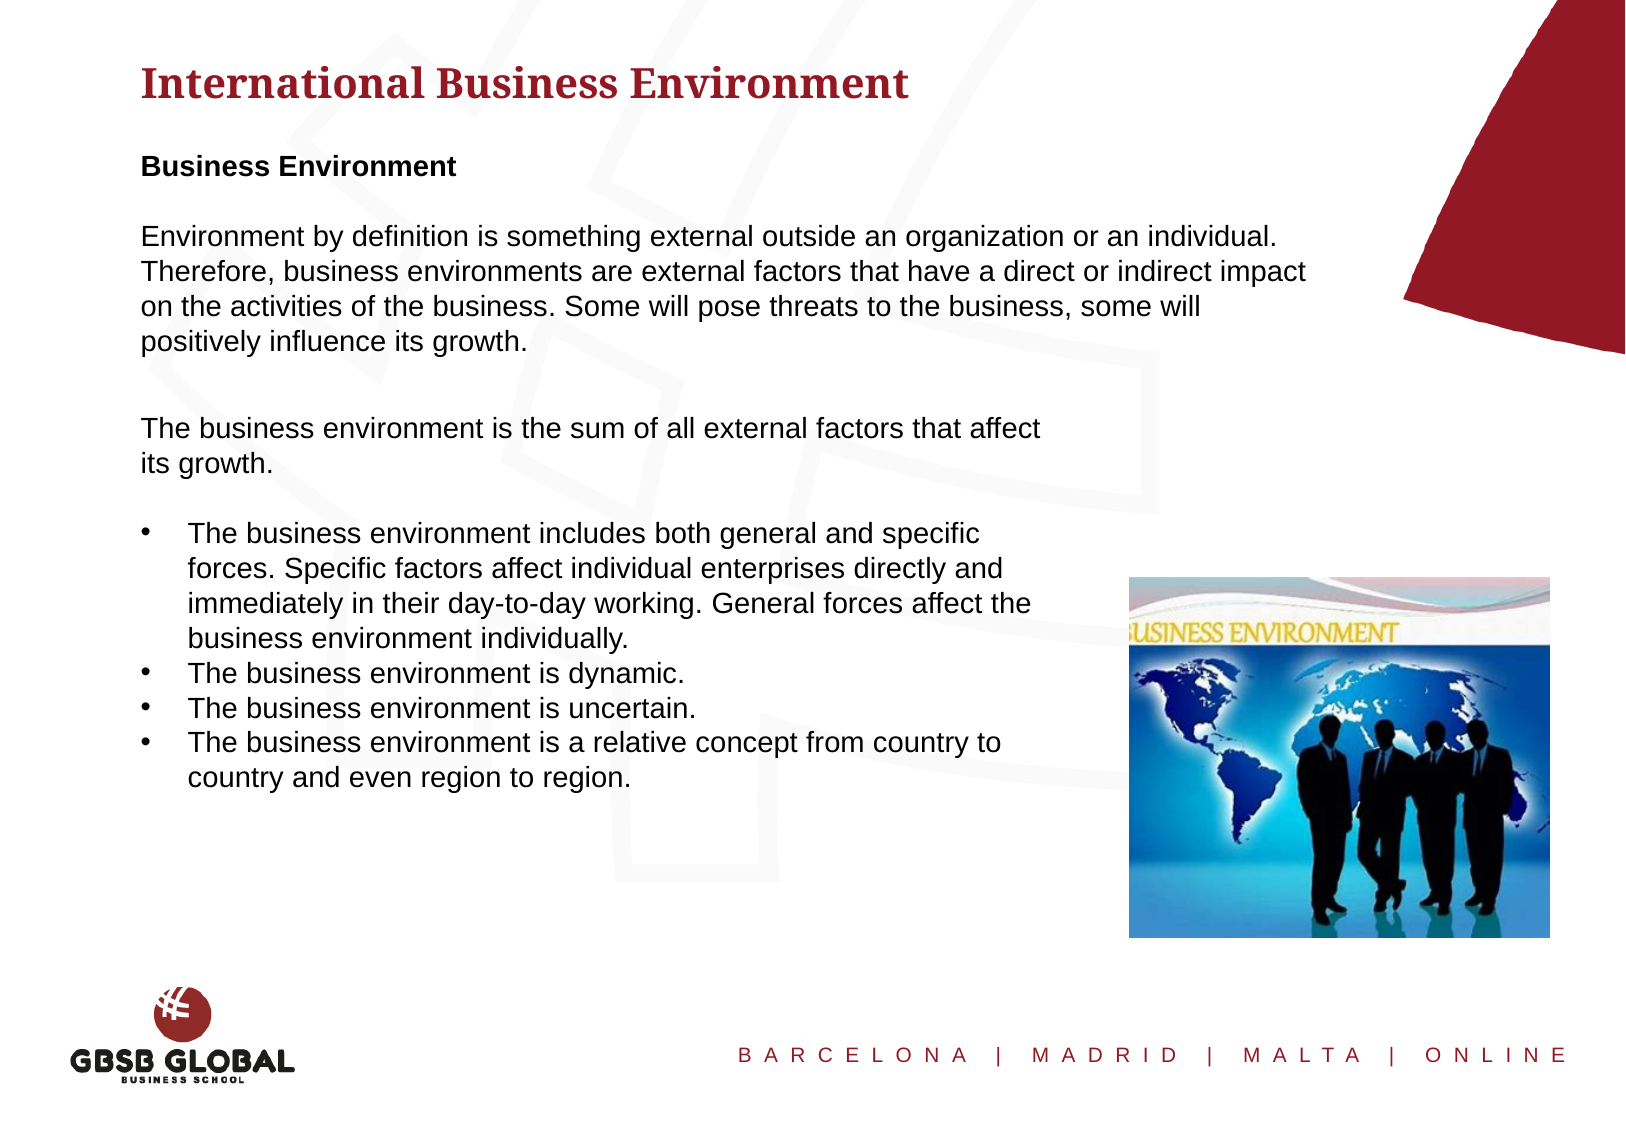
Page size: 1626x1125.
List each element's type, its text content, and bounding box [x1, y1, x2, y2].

text_box Business Environment Environment by definition is something external outside an organization or an individual. Therefore, business environments are external factors that have a direct or indirect impact on the activities of the business. Some will pose threats to the business, some will positively influence its growth. [125, 140, 1338, 365]
picture [0, 0, 1626, 1125]
text_box The business environment is the sum of all external factors that affect its growth. The business environment includes both general and specific forces. Specific factors affect individual enterprises directly and immediately in their day-to-day working. General forces affect the business environment individually. The business environment is dynamic. The business environment is uncertain. The business environment is a relative concept from country to country and even region to region. [125, 401, 1089, 802]
text_box International Business Environment [125, 49, 1352, 125]
